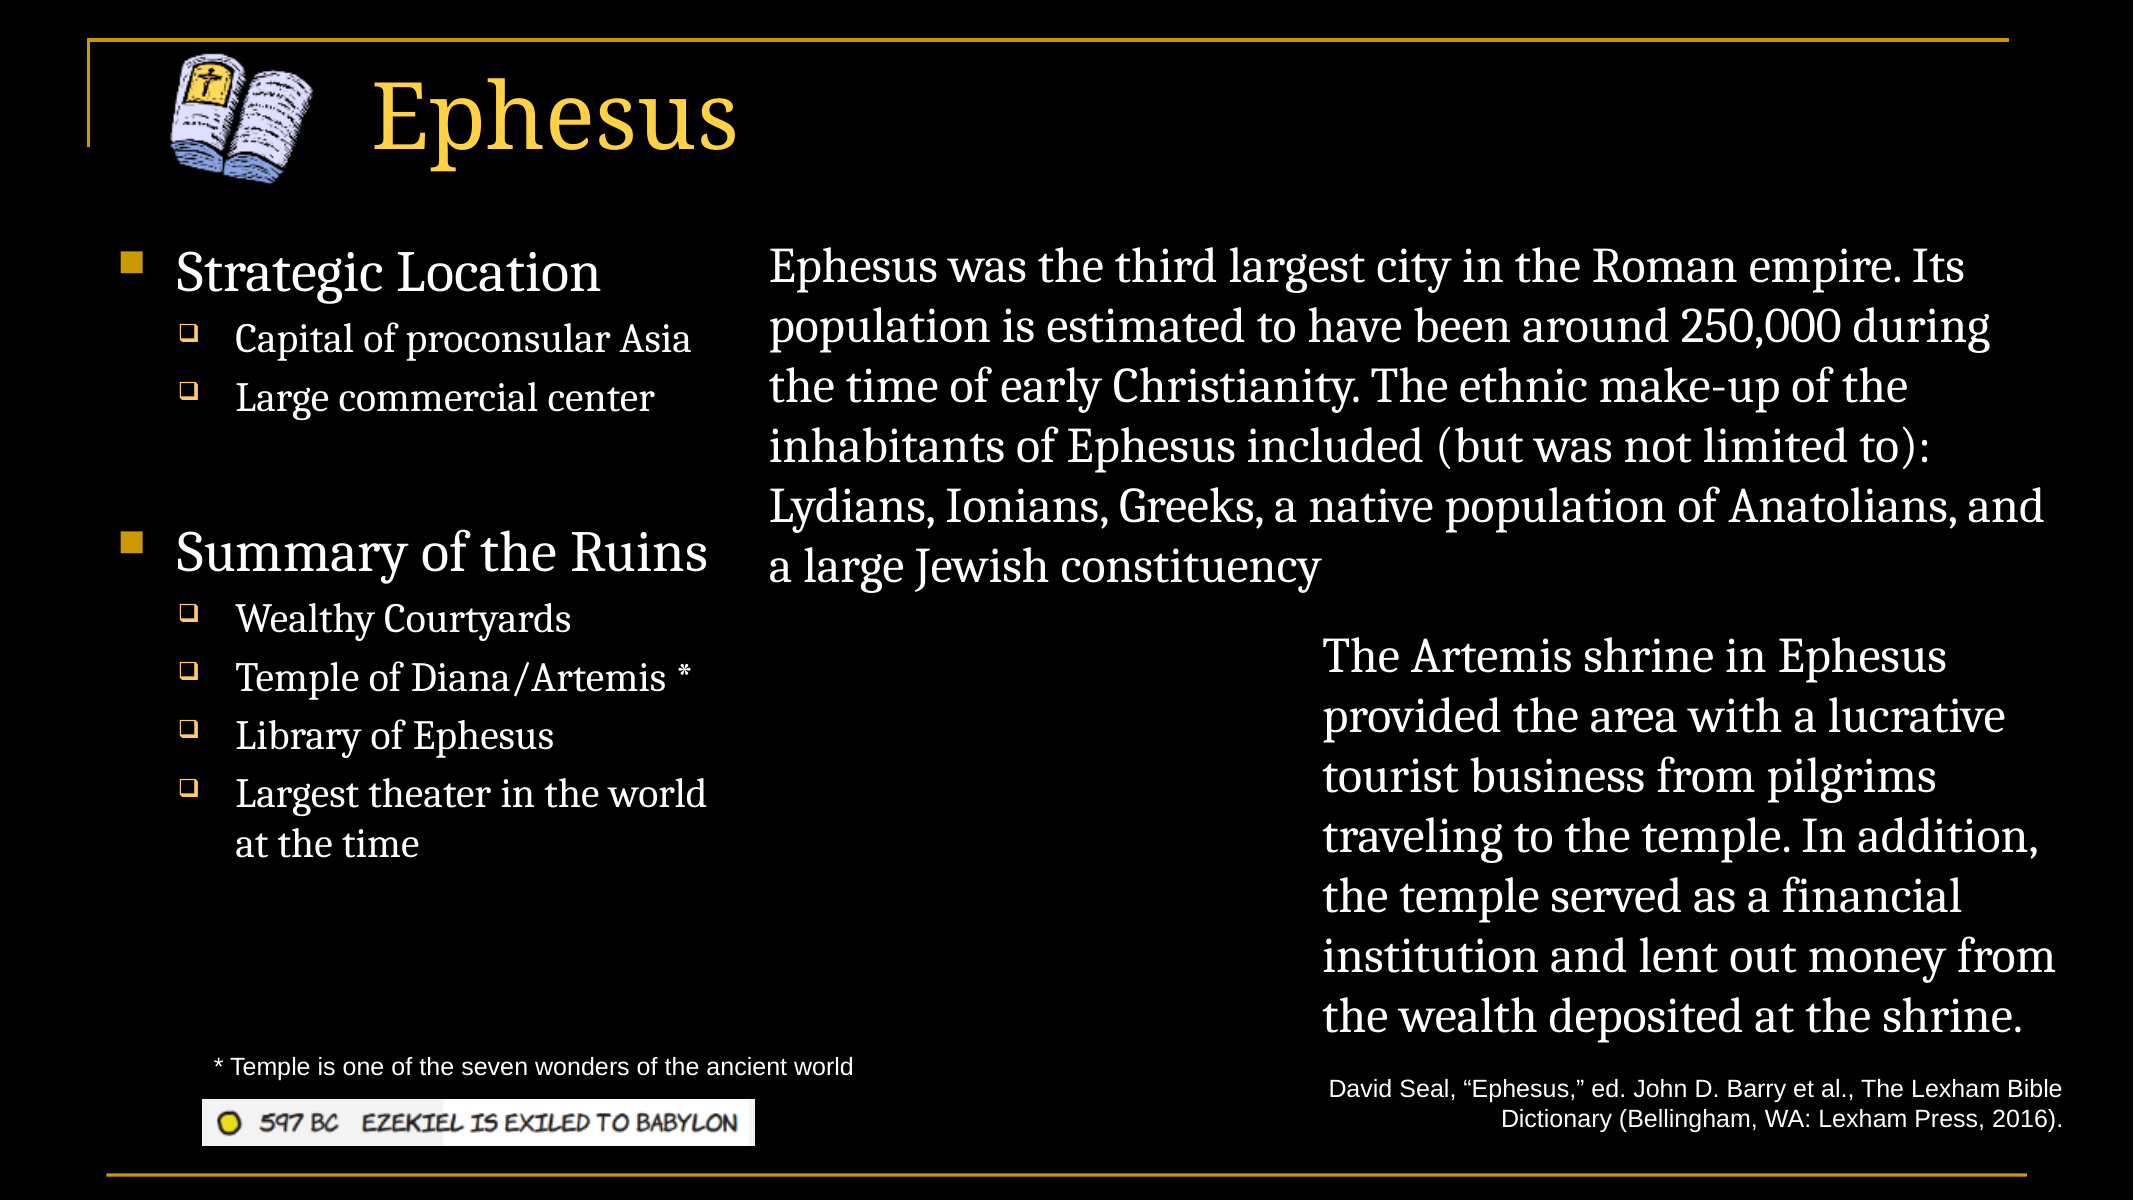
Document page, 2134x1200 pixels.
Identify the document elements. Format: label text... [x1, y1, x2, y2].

title Ephesus [355, 48, 2028, 188]
picture [202, 1099, 755, 1146]
picture [166, 48, 321, 188]
text_box Ephesus was the third largest city in the Roman empire. Its population is estimated to have been around 250,000 during the time of early Christianity. The ethnic make-up of the inhabitants of Ephesus included (but was not limited to): Lydians, Ionians, Greeks, a native population of Anatolians, and a large Jewish constituency The Artemis shrine in Ephesus provided the area with a lucrative tourist business from pilgrims traveling to the temple. In addition, the temple served as a financial institution and lent out money from the wealth deposited at the shrine. David Seal, “Ephesus,” ed. John D. Barry et al., The Lexham Bible Dictionary (Bellingham, WA: Lexham Press, 2016). [754, 224, 2080, 1140]
text_box * Temple is one of the seven wonders of the ancient world [199, 1042, 871, 1088]
text_box Strategic Location Capital of proconsular Asia Large commercial center Summary of the Ruins Wealthy Courtyards Temple of Diana/Artemis * Library of Ephesus Largest theater in the world at the time [101, 224, 742, 1018]
